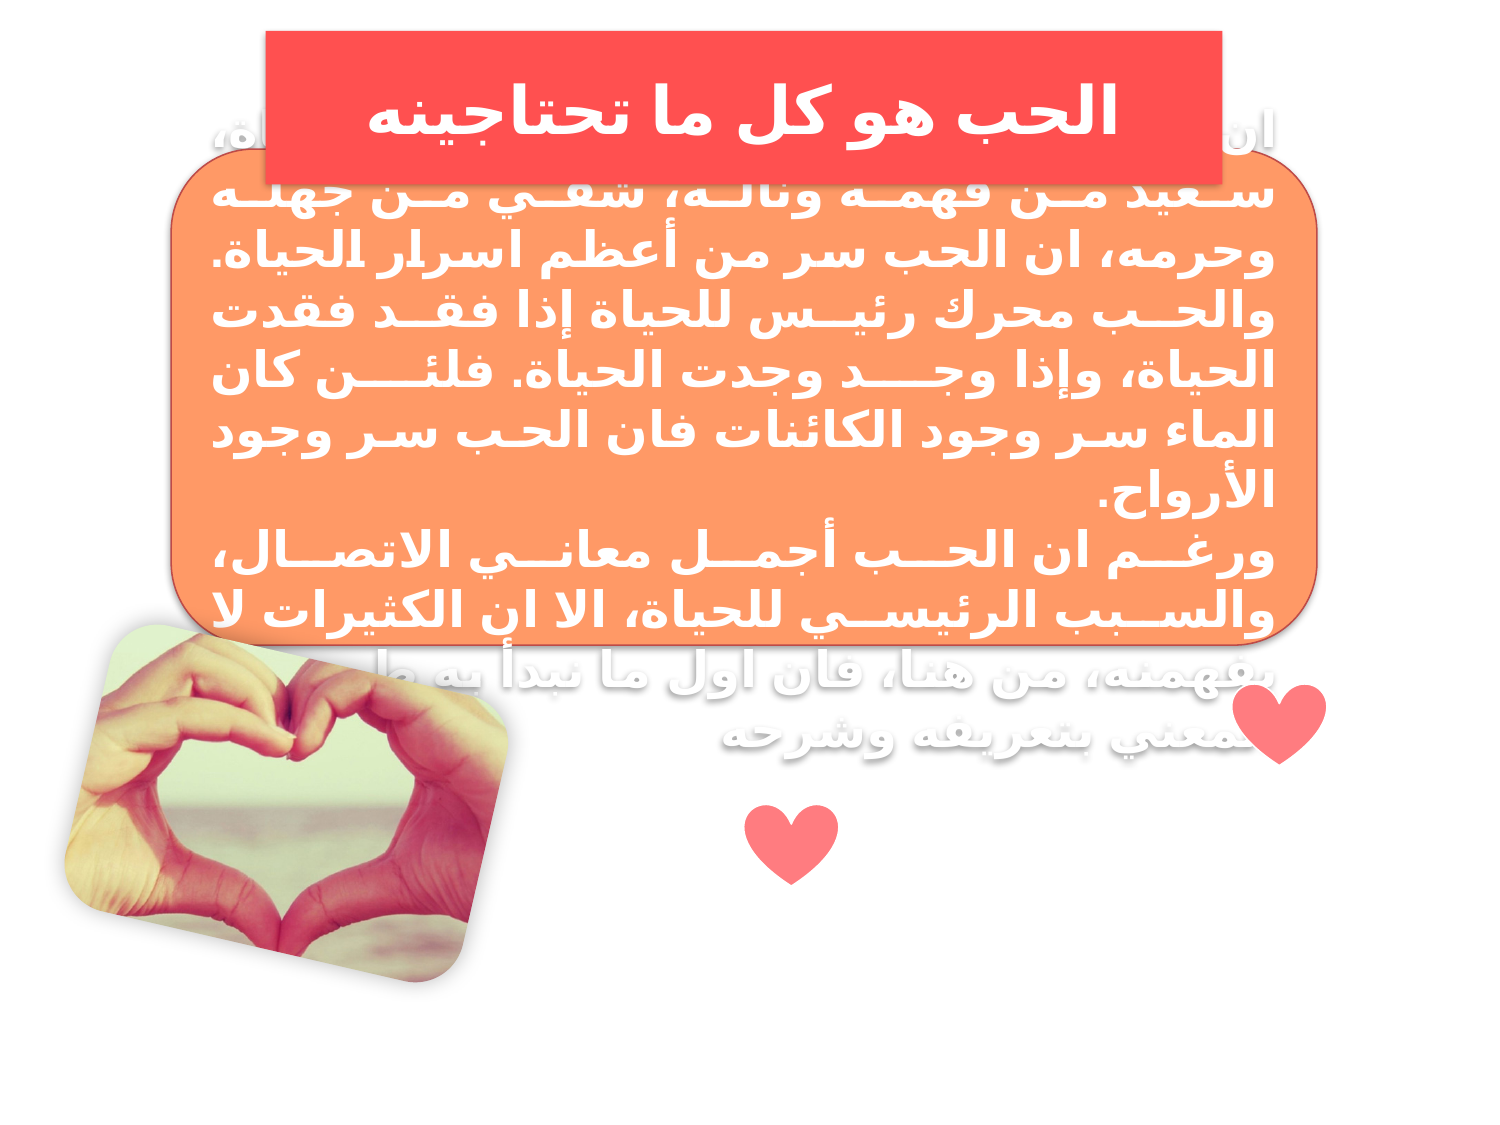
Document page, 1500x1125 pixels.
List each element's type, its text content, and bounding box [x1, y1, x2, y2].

text_box الحب هو كل ما تحتاجينه [265, 30, 1223, 185]
text_box [743, 804, 839, 887]
text_box ان الحب هو اسمي المطالب في الحياة، سعيد من فهمه وناله، شقي من جهله وحرمه، ان الحب سر من أعظم اسرار الحياة. والحب محرك رئيس للحياة إذا فقد فقدت الحياة، وإذا وجد وجدت الحياة. فلئن كان الماء سر وجود الكائنات فان الحب سر وجود الأرواح. ورغم ان الحب أجمل معاني الاتصال، والسبب الرئيسي للحياة، الا ان الكثيرات لا يفهمنه، من هنا، فان اول ما نبدأ به طرح هذا المعني بتعريفه وشرحه [171, 149, 1317, 646]
picture [64, 624, 509, 983]
text_box [1231, 683, 1327, 766]
